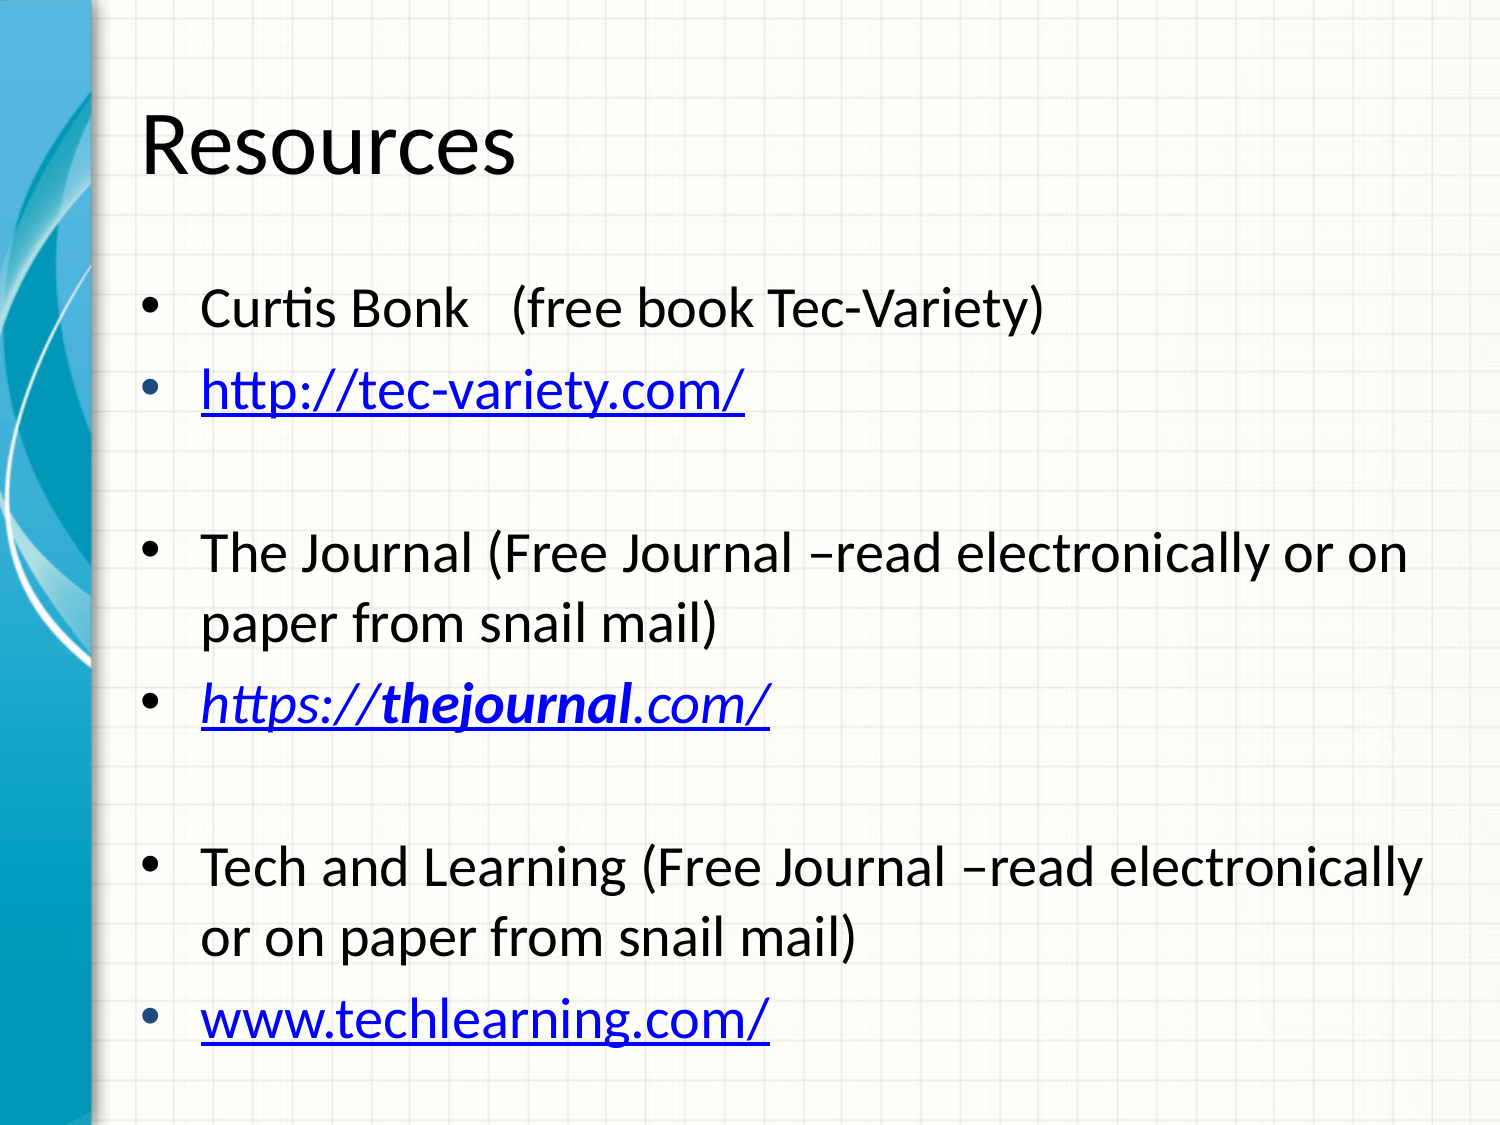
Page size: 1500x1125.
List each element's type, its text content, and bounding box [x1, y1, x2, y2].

title Resources [125, 44, 1450, 232]
list Curtis Bonk (free book Tec-Variety) http://tec-variety.com/ The Journal (Free Journal –read electronically or on paper from snail mail) https://thejournal.com/ Tech and Learning (Free Journal –read electronically or on paper from snail mail) www.techlearning.com/ [125, 261, 1475, 1088]
picture [0, 0, 1500, 1125]
